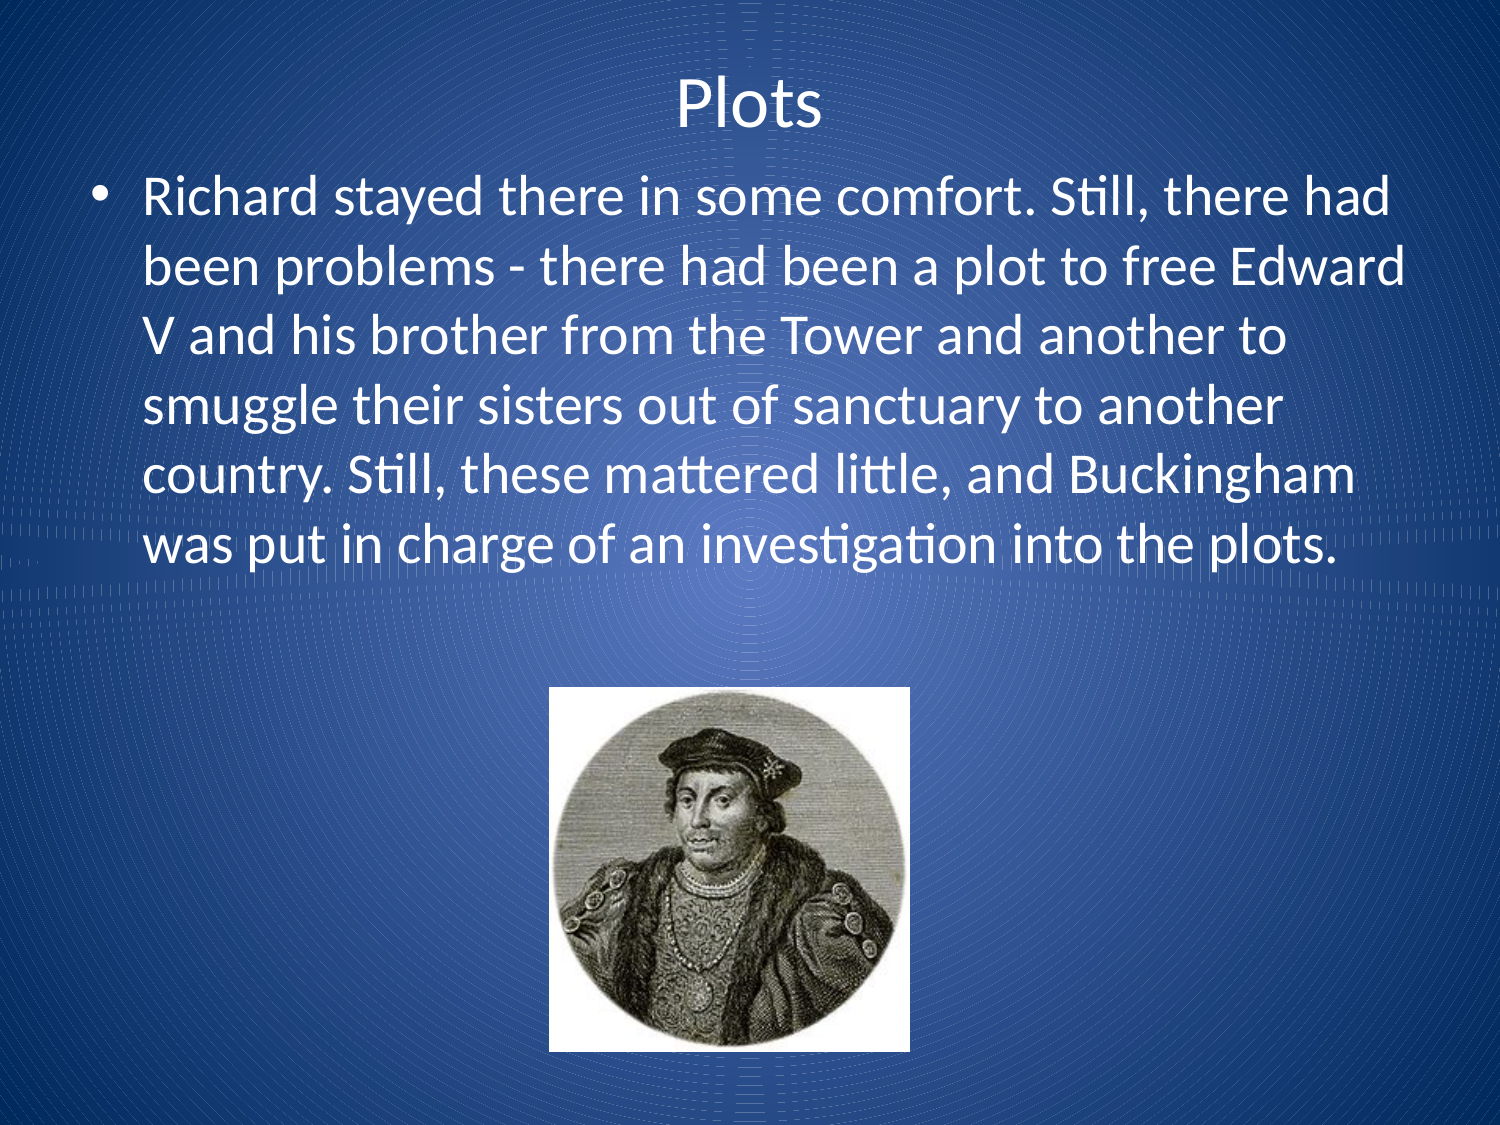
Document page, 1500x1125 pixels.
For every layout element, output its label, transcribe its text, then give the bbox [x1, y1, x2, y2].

list Richard stayed there in some comfort. Still, there had been problems - there had been a plot to free Edward V and his brother from the Tower and another to smuggle their sisters out of sanctuary to another country. Still, these mattered little, and Buckingham was put in charge of an investigation into the plots. [75, 149, 1425, 638]
picture [549, 687, 910, 1052]
title Plots [75, 45, 1425, 149]
